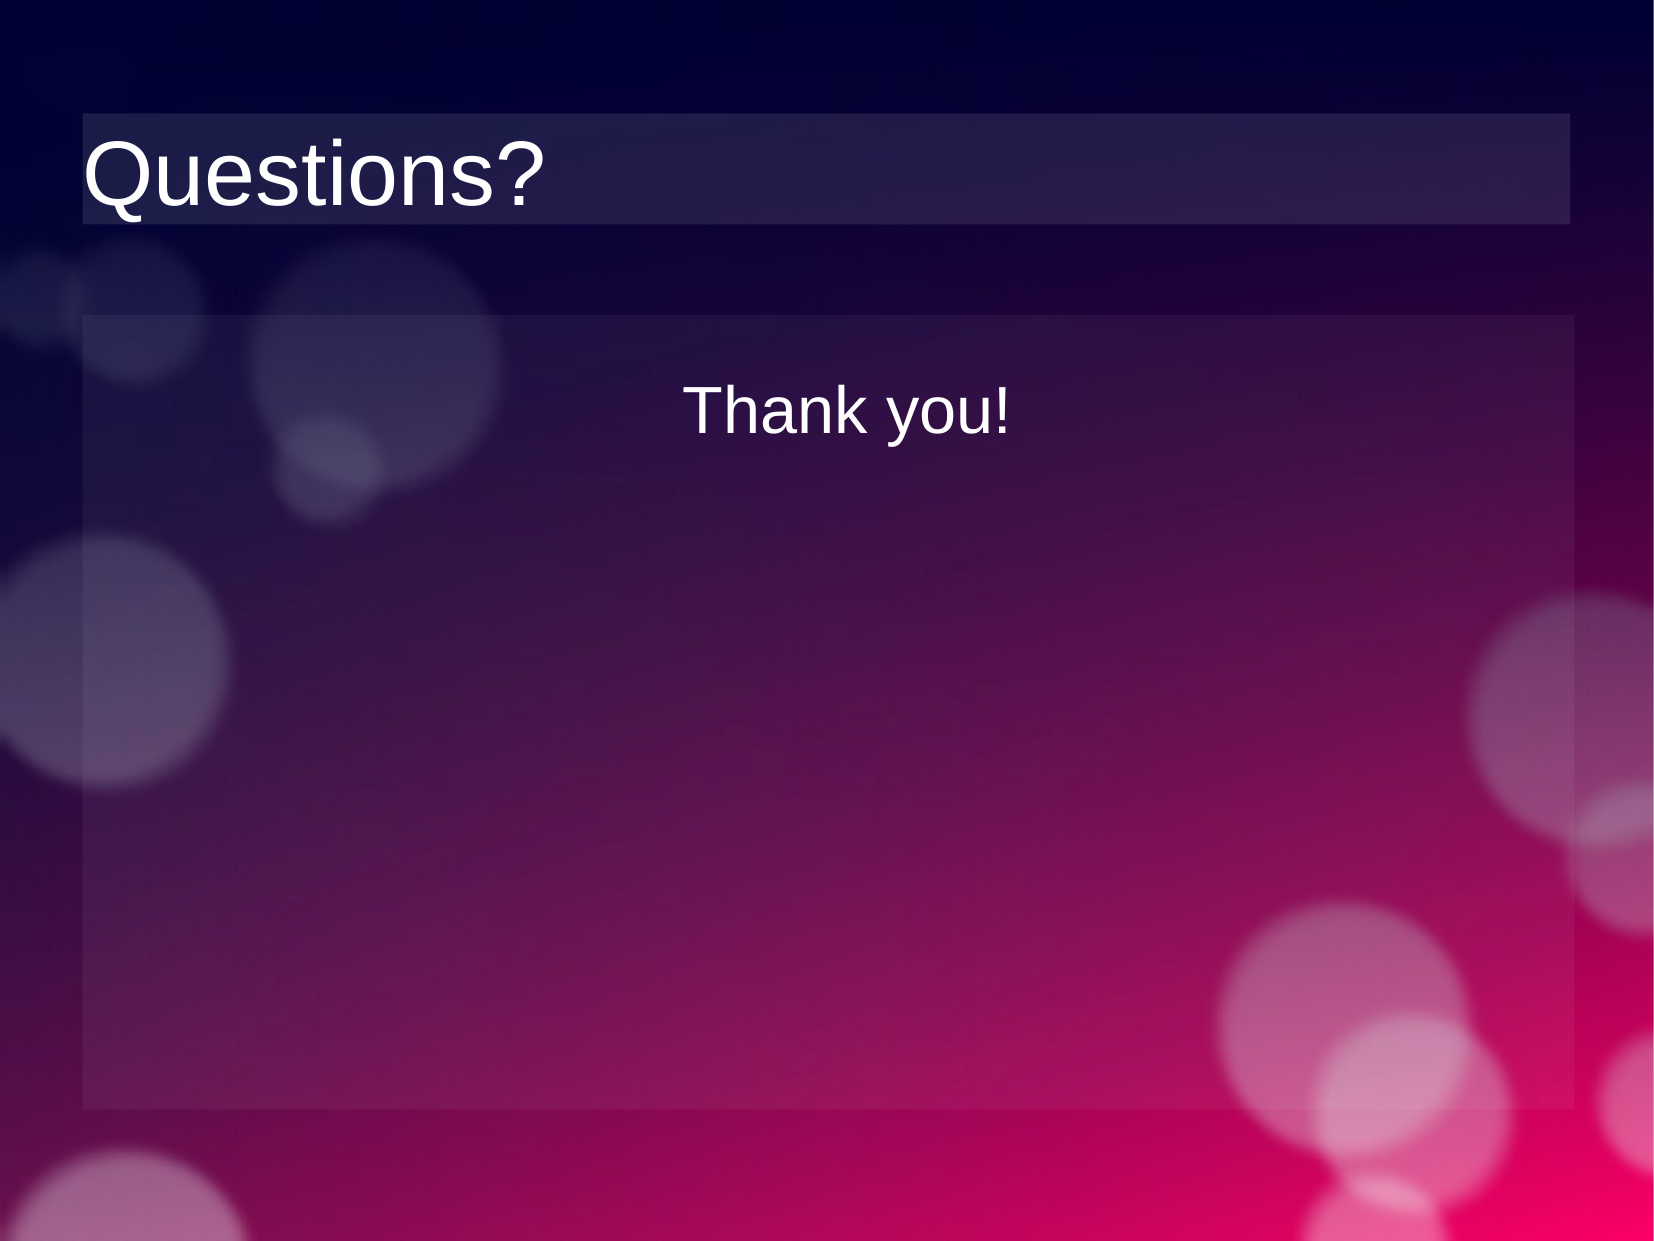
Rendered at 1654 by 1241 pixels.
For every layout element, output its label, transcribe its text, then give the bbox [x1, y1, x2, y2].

text_box Questions? [82, 113, 1571, 225]
text_box Thank you! [82, 314, 1575, 1110]
picture [0, 0, 1654, 1241]
